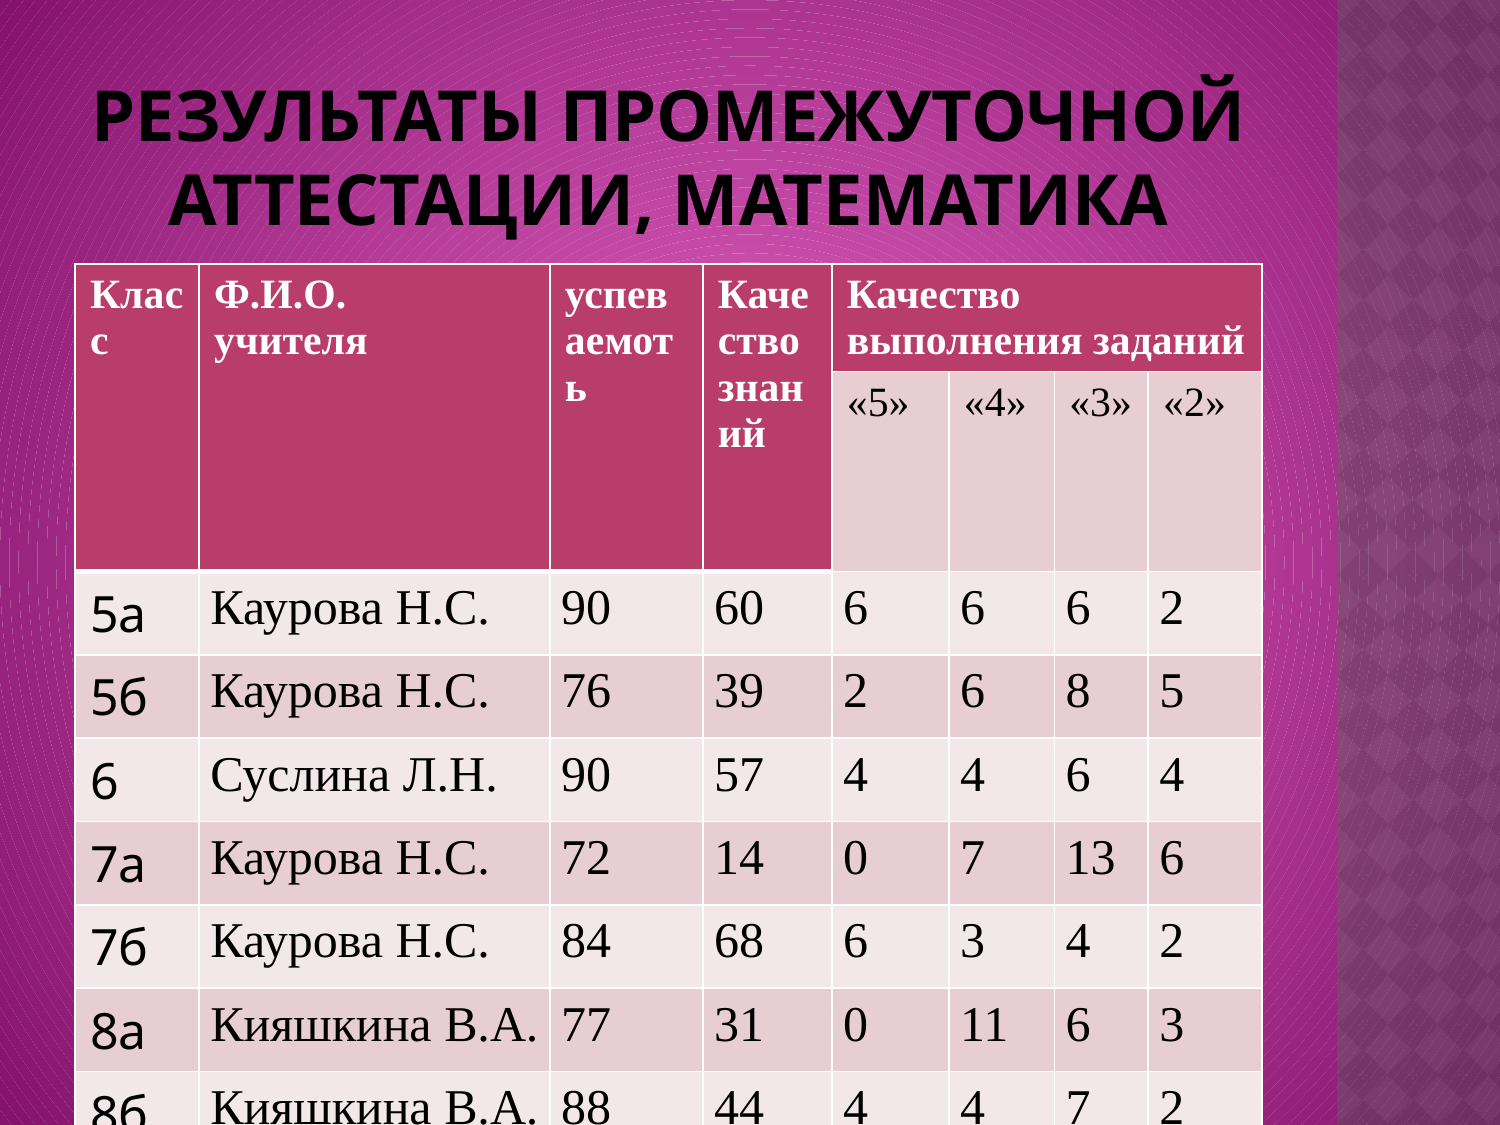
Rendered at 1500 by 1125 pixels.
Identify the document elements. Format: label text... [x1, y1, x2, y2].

table_cell 6 [950, 656, 1054, 737]
table_cell 4 [833, 1072, 948, 1125]
title Результаты Промежуточной аттестации, Математика [75, 52, 1263, 240]
table_cell Кияшкина В.А. [200, 989, 549, 1071]
table_cell 7 [950, 822, 1054, 904]
table_cell 7а [76, 822, 198, 904]
table_cell 72 [551, 822, 702, 904]
table_cell 6 [833, 572, 948, 654]
table_cell 31 [704, 989, 831, 1071]
table_cell 2 [1149, 906, 1261, 987]
table_cell 2 [1149, 1072, 1261, 1125]
table_cell 68 [704, 906, 831, 987]
table_header Качество знаний [704, 265, 831, 569]
table_cell «3» [1055, 372, 1147, 571]
table_cell 7б [76, 906, 198, 987]
table_cell 57 [704, 739, 831, 821]
table_cell 44 [704, 1072, 831, 1125]
table_cell 7 [1055, 1072, 1147, 1125]
table_cell «5» [833, 372, 948, 571]
table_cell 6 [76, 739, 198, 821]
table_cell 0 [833, 989, 948, 1071]
table_cell 77 [551, 989, 702, 1071]
table_cell 2 [1149, 572, 1261, 654]
table_cell 3 [950, 906, 1054, 987]
table_cell 6 [1055, 739, 1147, 821]
table_cell 6 [1055, 572, 1147, 654]
table_cell 76 [551, 656, 702, 737]
table_cell 2 [833, 656, 948, 737]
table_cell 4 [833, 739, 948, 821]
table_cell Каурова Н.С. [200, 822, 549, 904]
table_cell «4» [950, 372, 1054, 571]
table_cell 90 [551, 739, 702, 821]
table_cell 8а [76, 989, 198, 1071]
table_cell 4 [1055, 906, 1147, 987]
table_cell 13 [1055, 822, 1147, 904]
table_cell 6 [833, 906, 948, 987]
table_cell Кияшкина В.А. [200, 1072, 549, 1125]
table_cell 0 [833, 822, 948, 904]
table_cell 60 [704, 574, 831, 654]
table_cell 8б [76, 1072, 198, 1125]
table_cell 14 [704, 822, 831, 904]
table_cell Суслина Л.Н. [200, 739, 549, 821]
table_cell 84 [551, 906, 702, 987]
table_header Класс [76, 265, 198, 569]
table_cell 4 [1149, 739, 1261, 821]
table_cell 5а [76, 574, 198, 654]
table_cell Каурова Н.С. [200, 574, 549, 654]
table_header Качество выполнения заданий [833, 265, 1261, 371]
table_cell 39 [704, 656, 831, 737]
table_cell 5 [1149, 656, 1261, 737]
table_cell 6 [1149, 822, 1261, 904]
table_cell 4 [950, 739, 1054, 821]
table_header успеваемоть [551, 265, 702, 569]
table_cell 3 [1149, 989, 1261, 1071]
table_cell 6 [1055, 989, 1147, 1071]
table_cell 6 [950, 572, 1054, 654]
table_cell 88 [551, 1072, 702, 1125]
table_header Ф.И.О. учителя [200, 265, 549, 569]
table_cell 90 [551, 574, 702, 654]
table_cell 4 [950, 1072, 1054, 1125]
table_cell 8 [1055, 656, 1147, 737]
table_cell Каурова Н.С. [200, 906, 549, 987]
table_cell 11 [950, 989, 1054, 1071]
table_cell Каурова Н.С. [200, 656, 549, 737]
table_cell 5б [76, 656, 198, 737]
table_cell «2» [1149, 372, 1261, 571]
